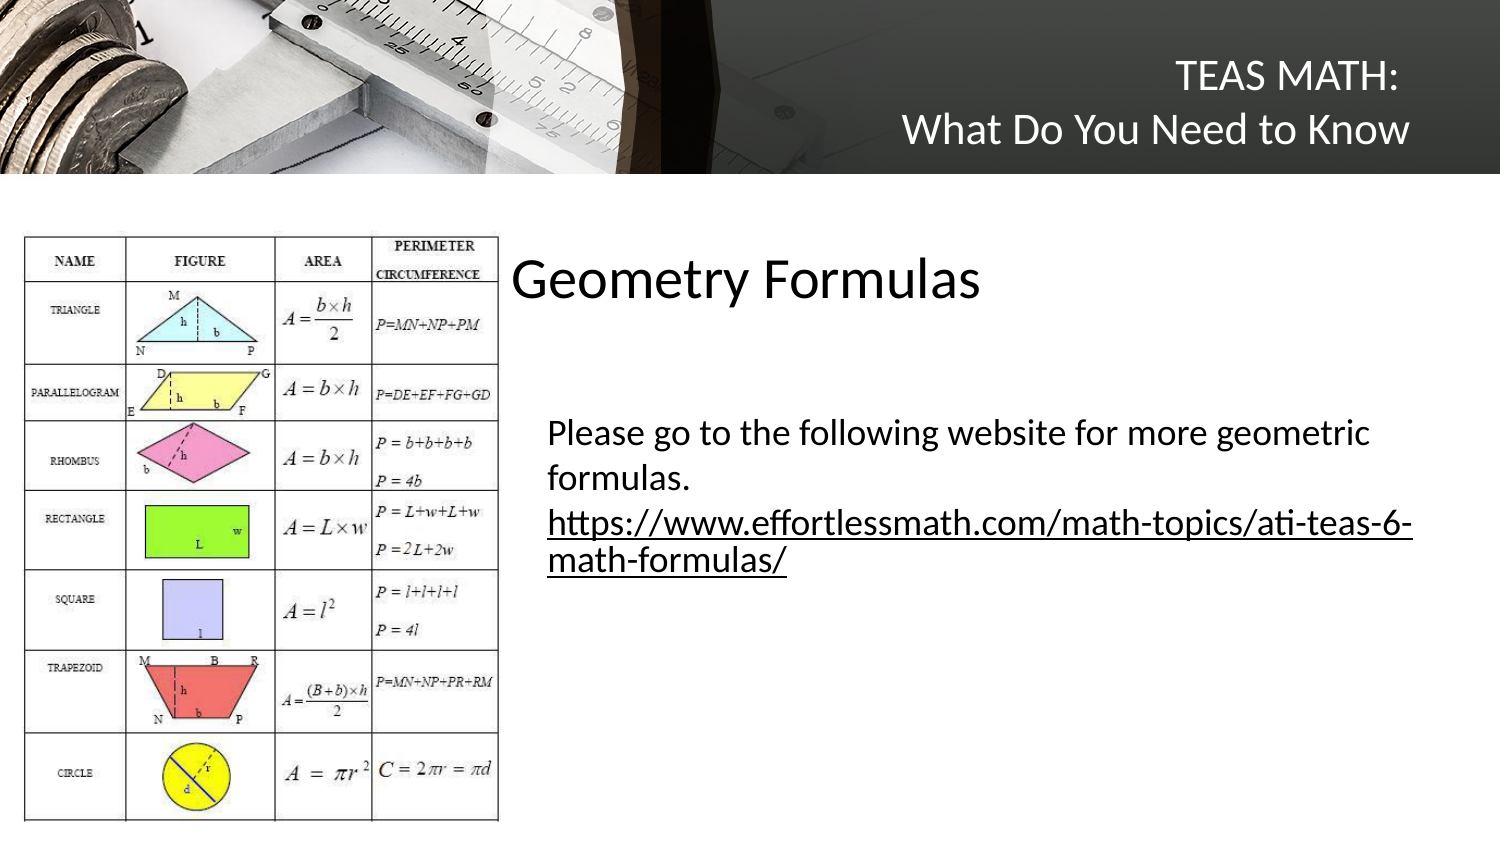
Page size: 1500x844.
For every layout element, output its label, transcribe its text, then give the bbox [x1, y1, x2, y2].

title TEAS MATH: What Do You Need to Know [72, 36, 1426, 162]
picture [0, 0, 1500, 844]
text_box Please go to the following website for more geometric formulas. https://www.effortlessmath.com/math-topics/ati-teas-6-math-formulas/ [532, 400, 1445, 596]
list Geometry Formulas [504, 232, 1423, 827]
